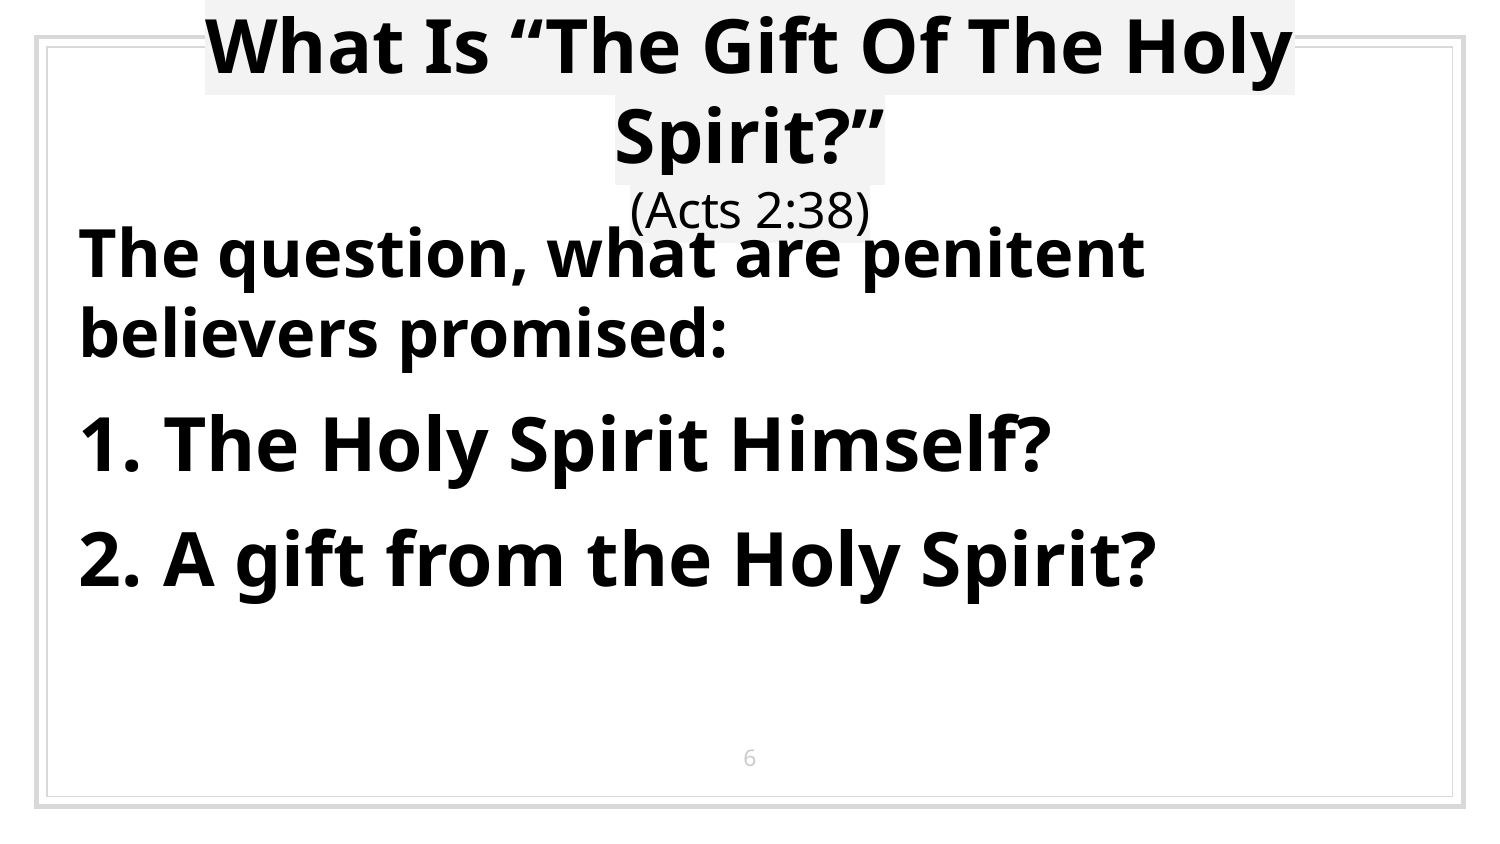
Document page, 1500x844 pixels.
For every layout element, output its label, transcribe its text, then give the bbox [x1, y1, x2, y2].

slide_number 6 [705, 725, 795, 790]
title What Is “The Gift Of The Holy Spirit?” (Acts 2:38) [63, 55, 1437, 181]
list The question, what are penitent believers promised: The Holy Spirit Himself? A gift from the Holy Spirit? [63, 196, 1437, 804]
